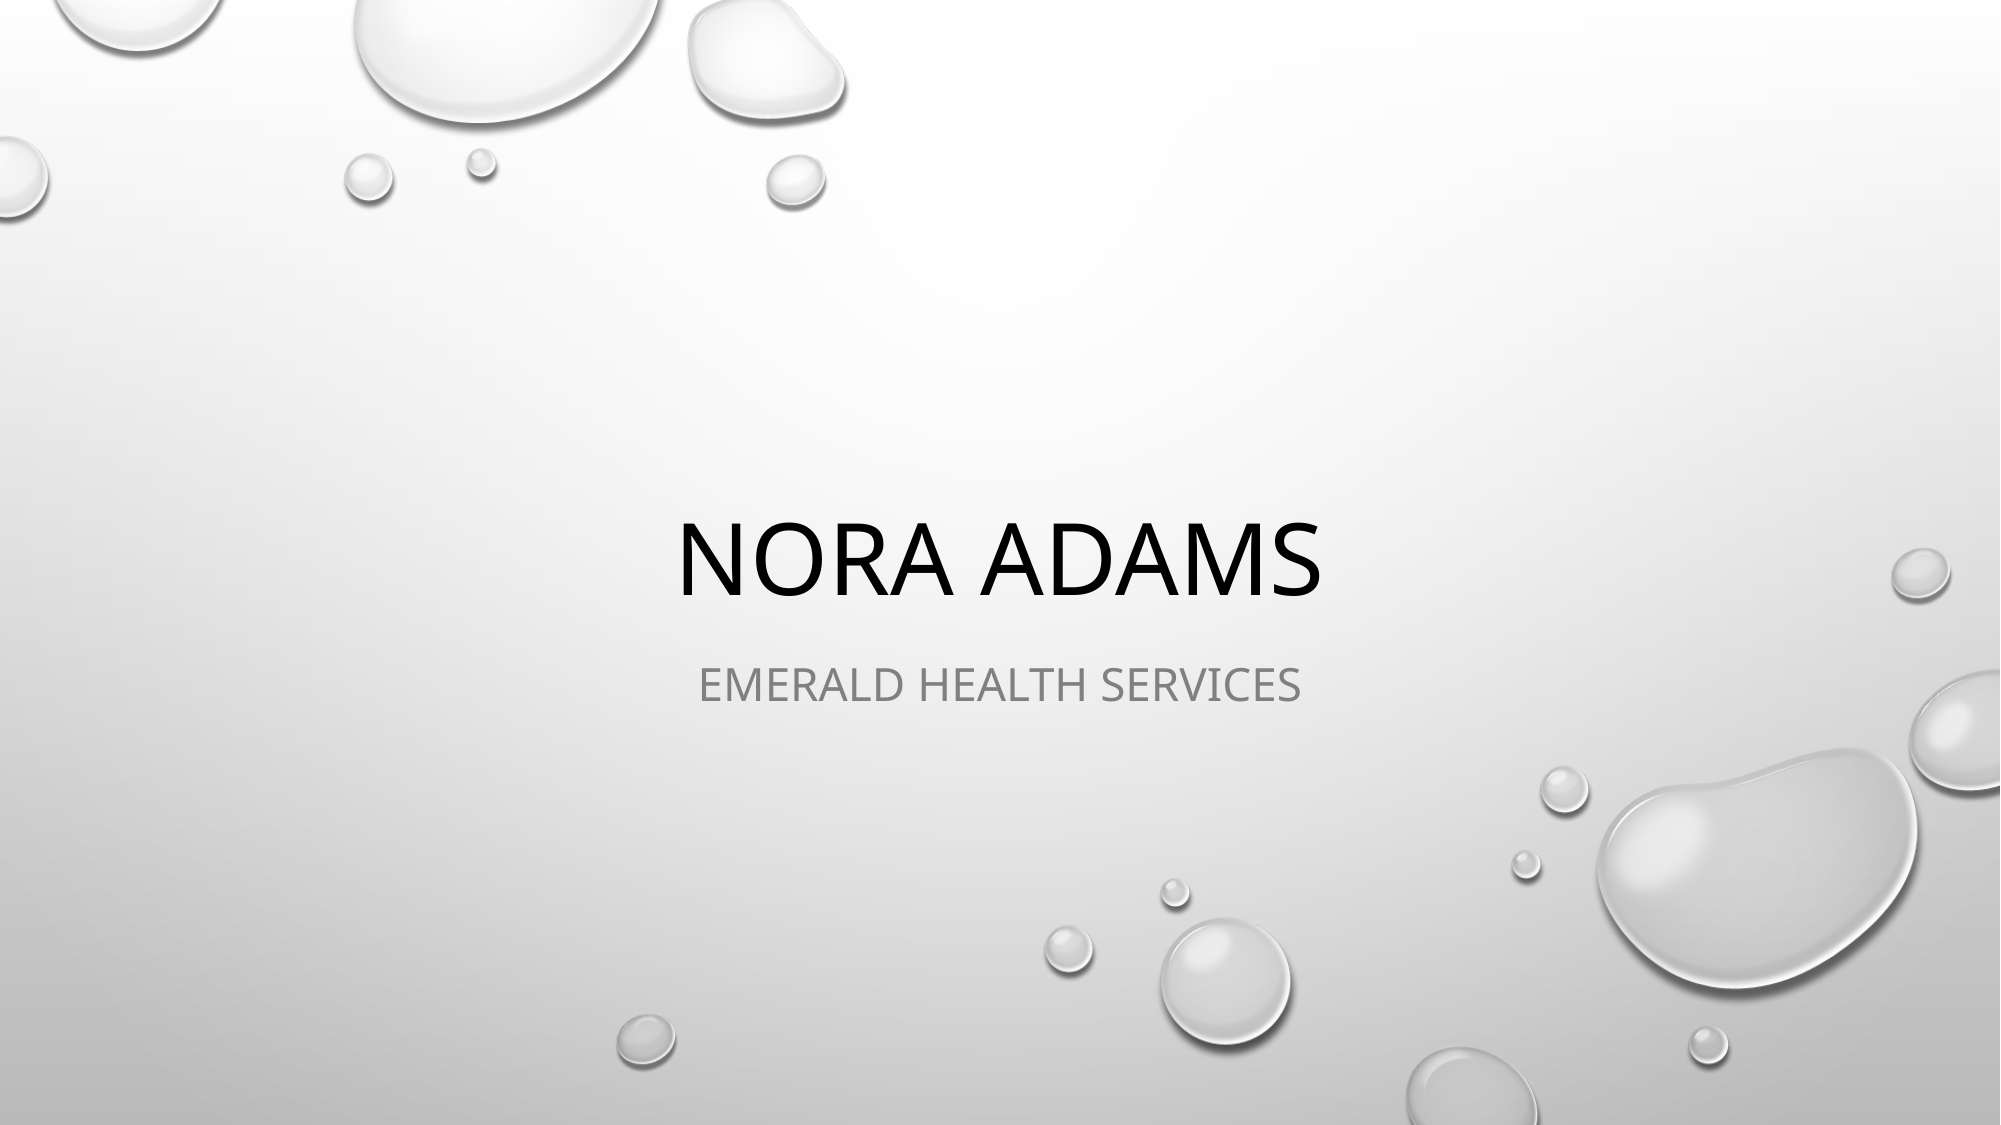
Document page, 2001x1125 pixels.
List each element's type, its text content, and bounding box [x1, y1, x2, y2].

subtitle EMERALD HEALTH SERVICES [287, 637, 1713, 863]
picture [0, 0, 2000, 1125]
title Nora adams [287, 213, 1713, 625]
